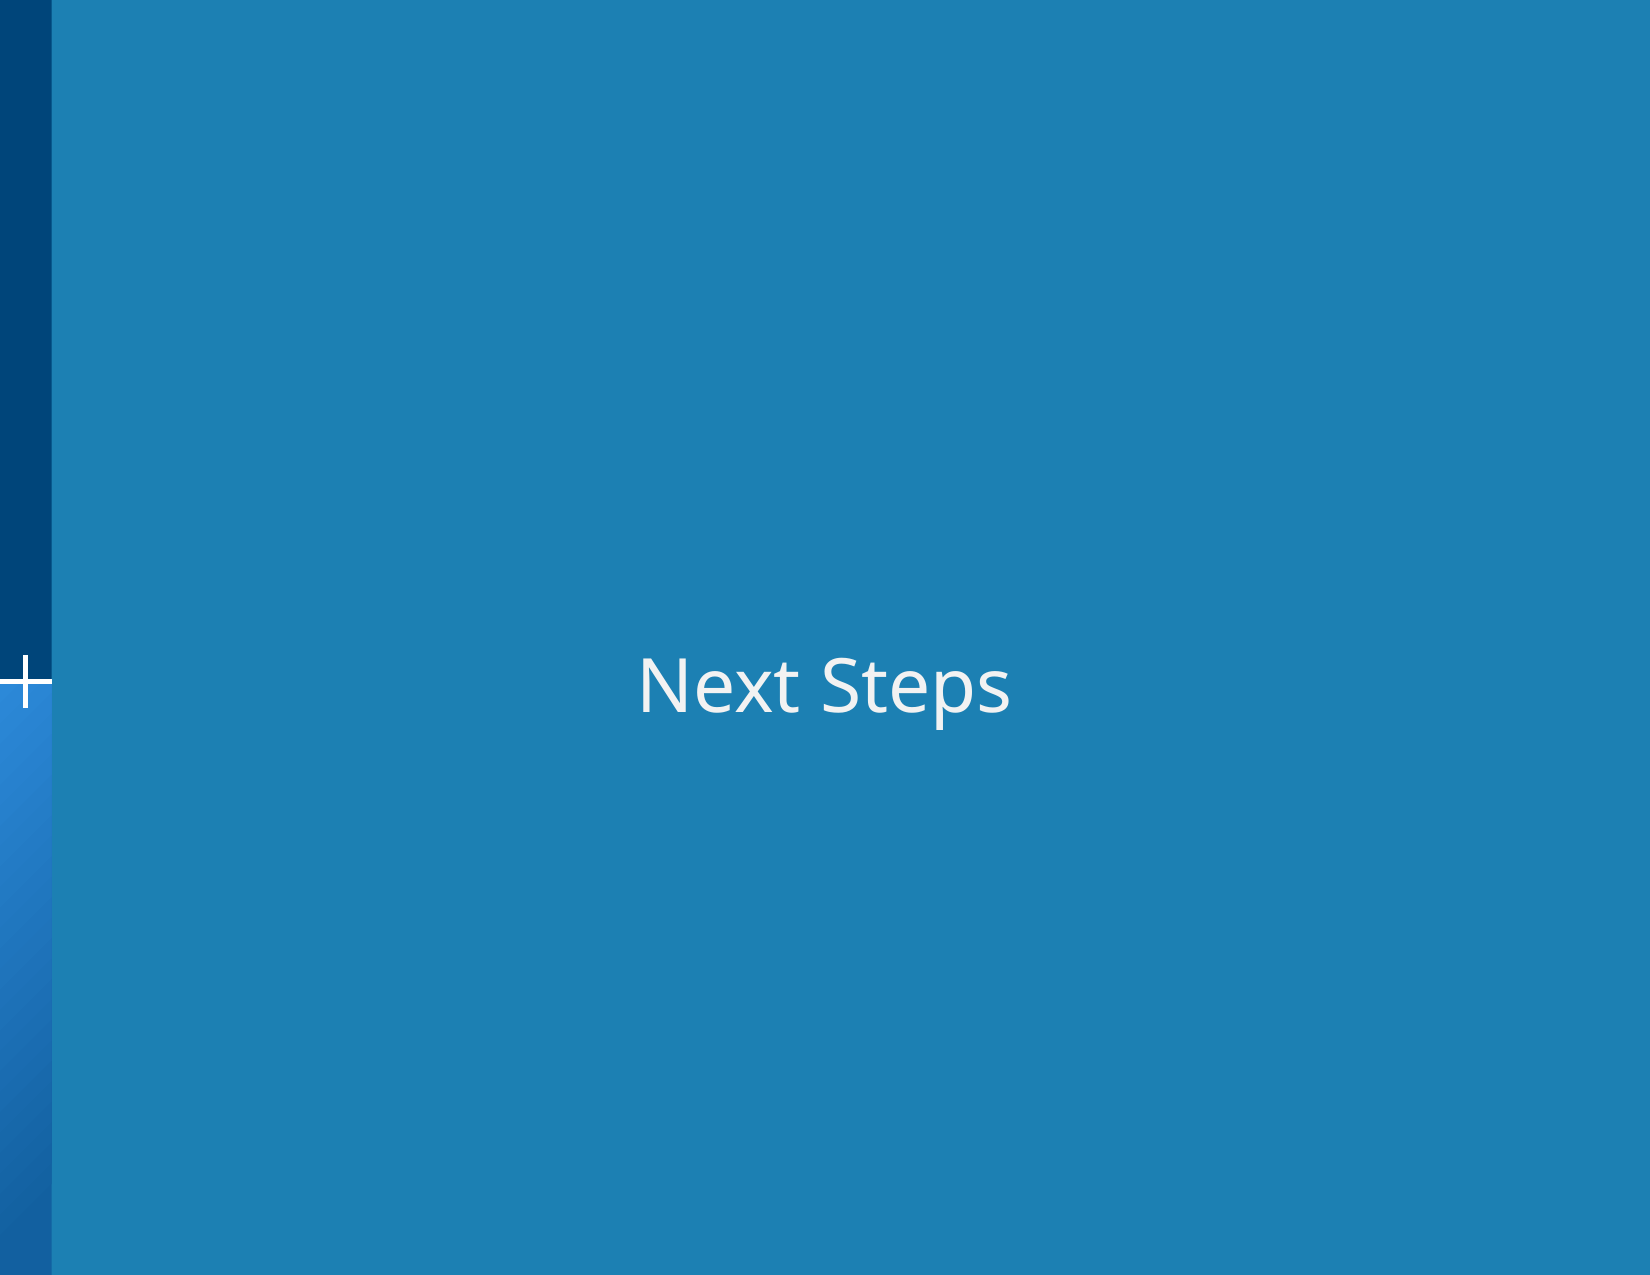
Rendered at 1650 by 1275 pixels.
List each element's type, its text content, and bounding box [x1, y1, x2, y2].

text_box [0, 0, 52, 1275]
text_box Next Steps [621, 629, 1029, 735]
